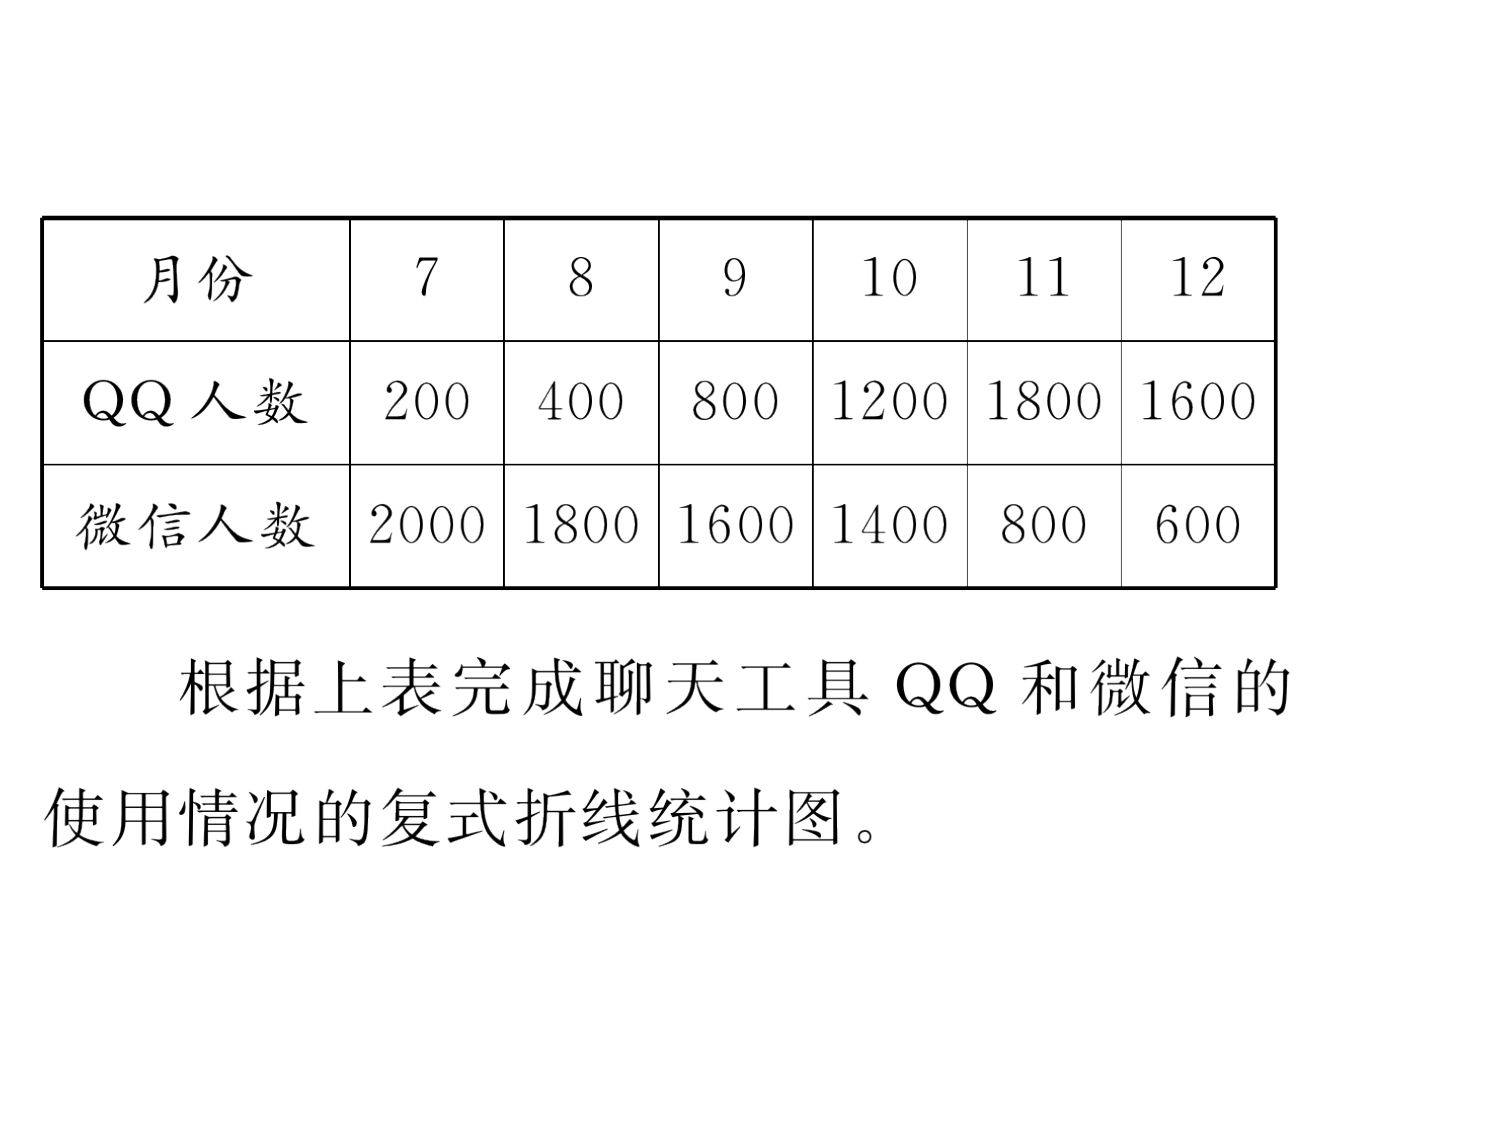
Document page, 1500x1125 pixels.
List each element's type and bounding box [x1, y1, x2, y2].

picture [35, 177, 1309, 892]
